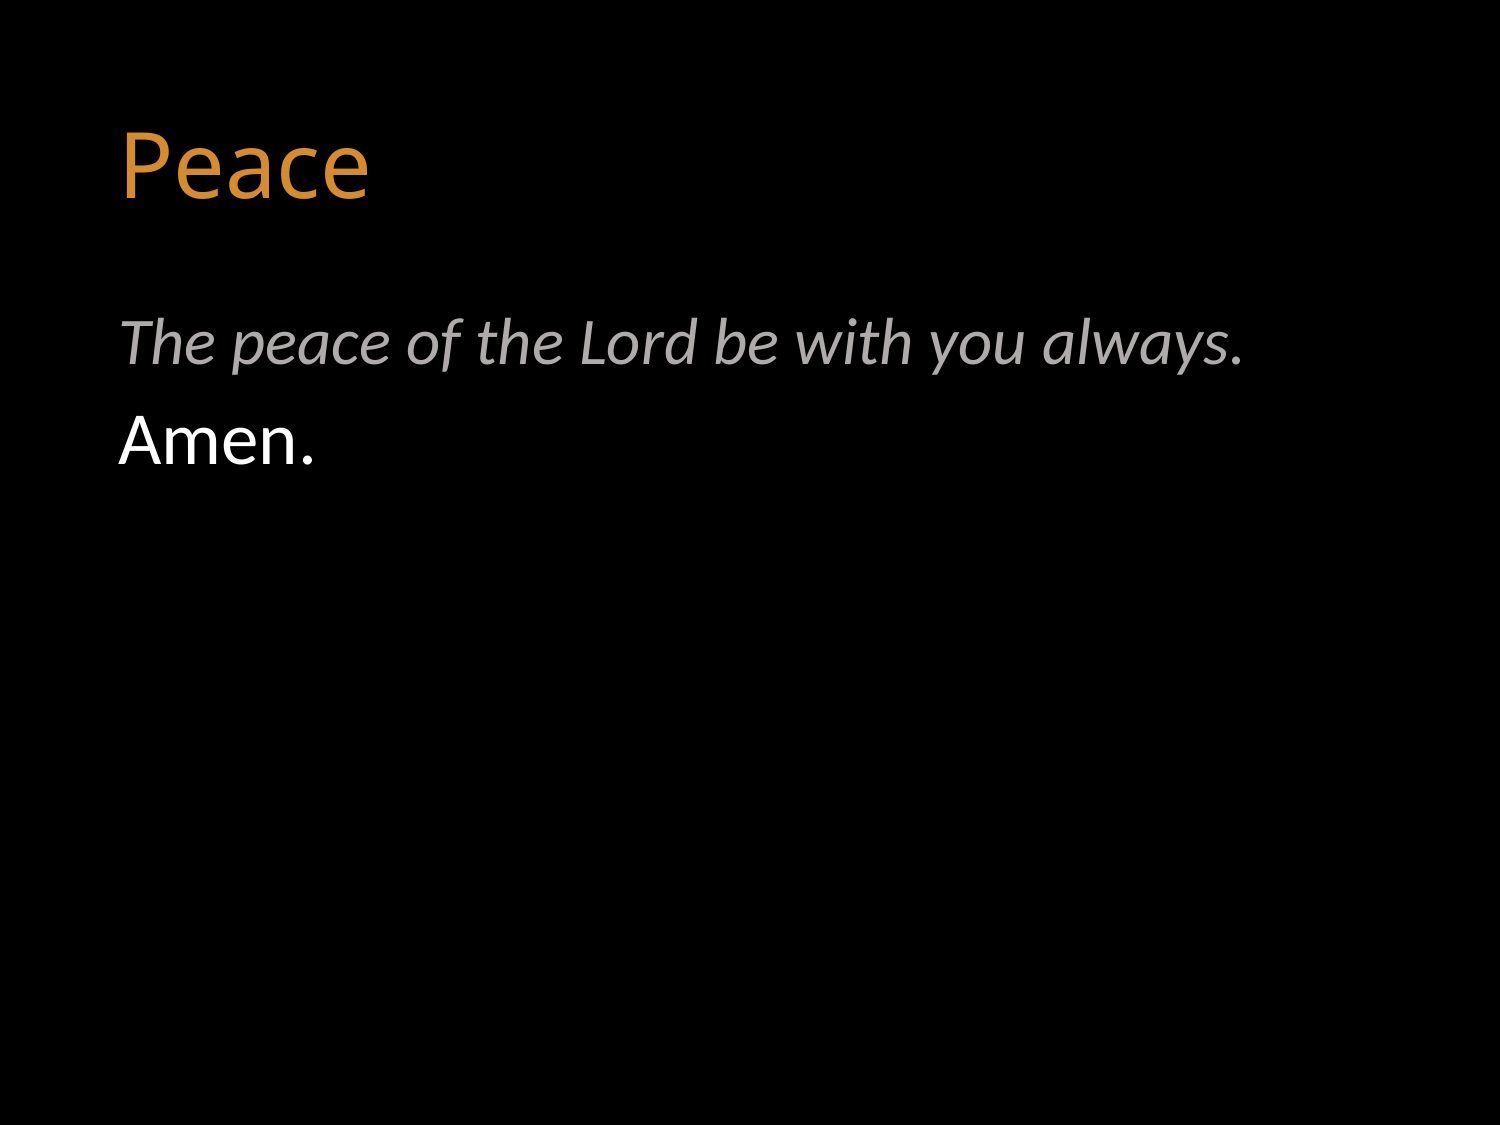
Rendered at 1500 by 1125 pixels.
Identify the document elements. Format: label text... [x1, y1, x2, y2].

title Peace [103, 59, 1397, 278]
list The peace of the Lord be with you always. Amen. [103, 299, 1397, 1014]
